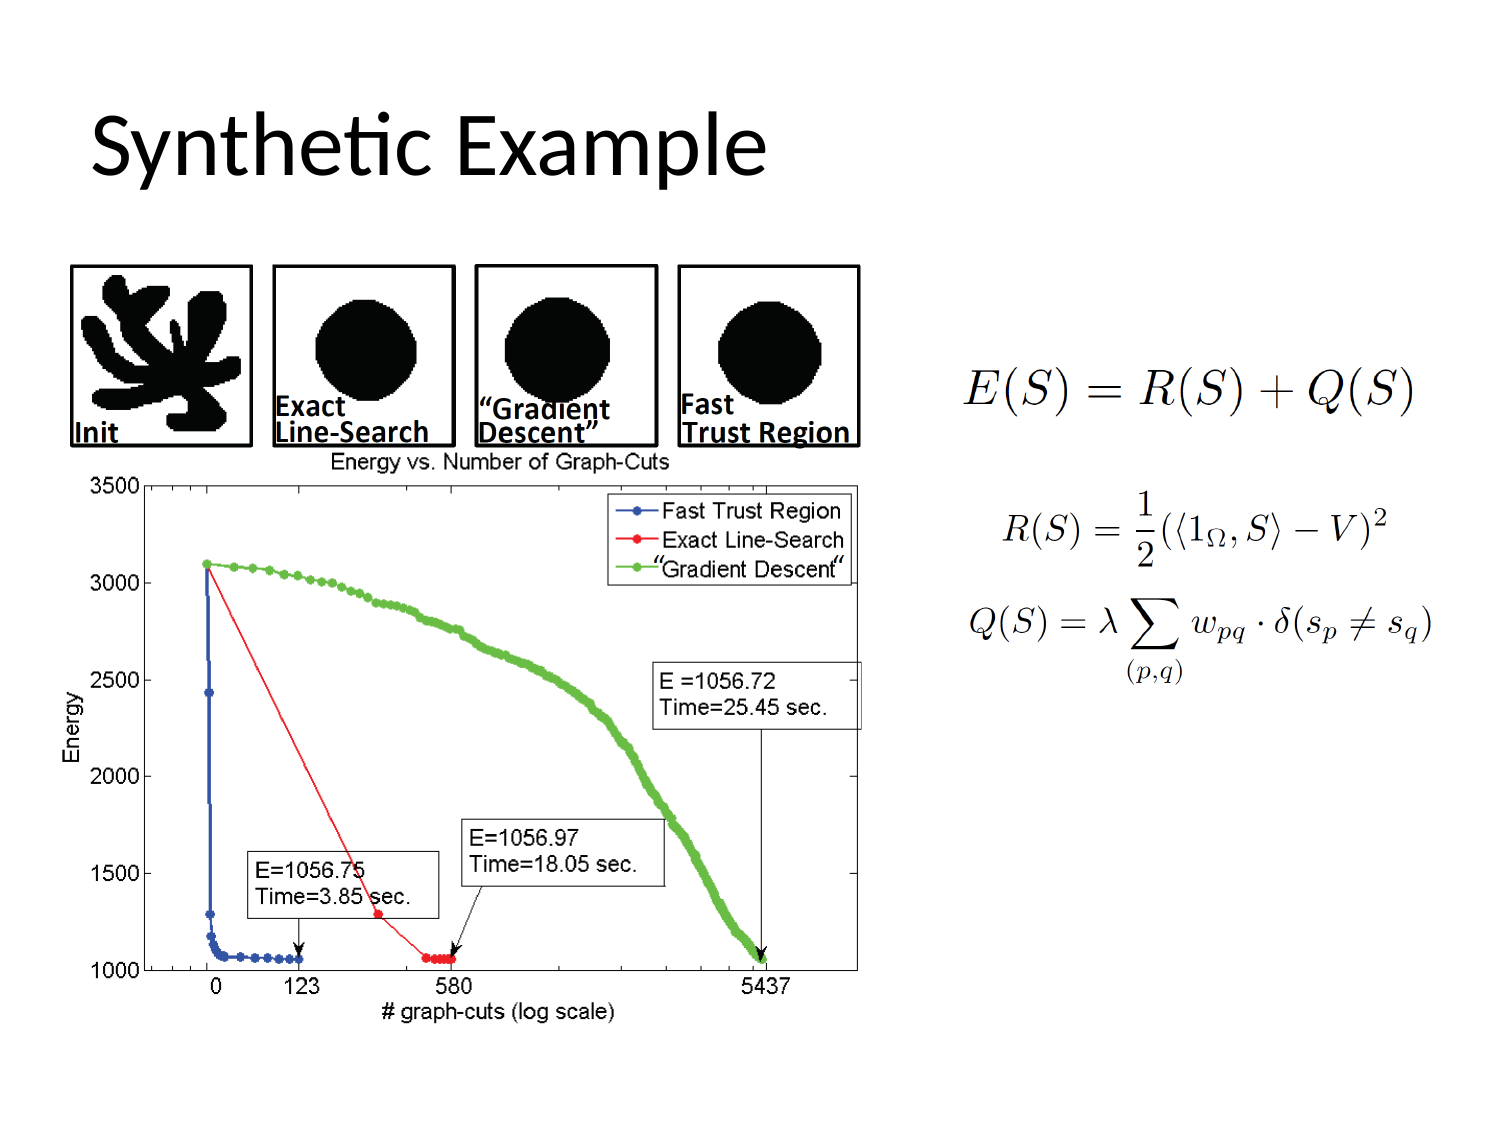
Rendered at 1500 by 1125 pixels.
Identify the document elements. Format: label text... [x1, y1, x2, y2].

title Synthetic Example [75, 45, 1425, 233]
picture [963, 586, 1434, 688]
picture [962, 362, 1413, 422]
picture [999, 485, 1391, 574]
picture [62, 262, 869, 1027]
